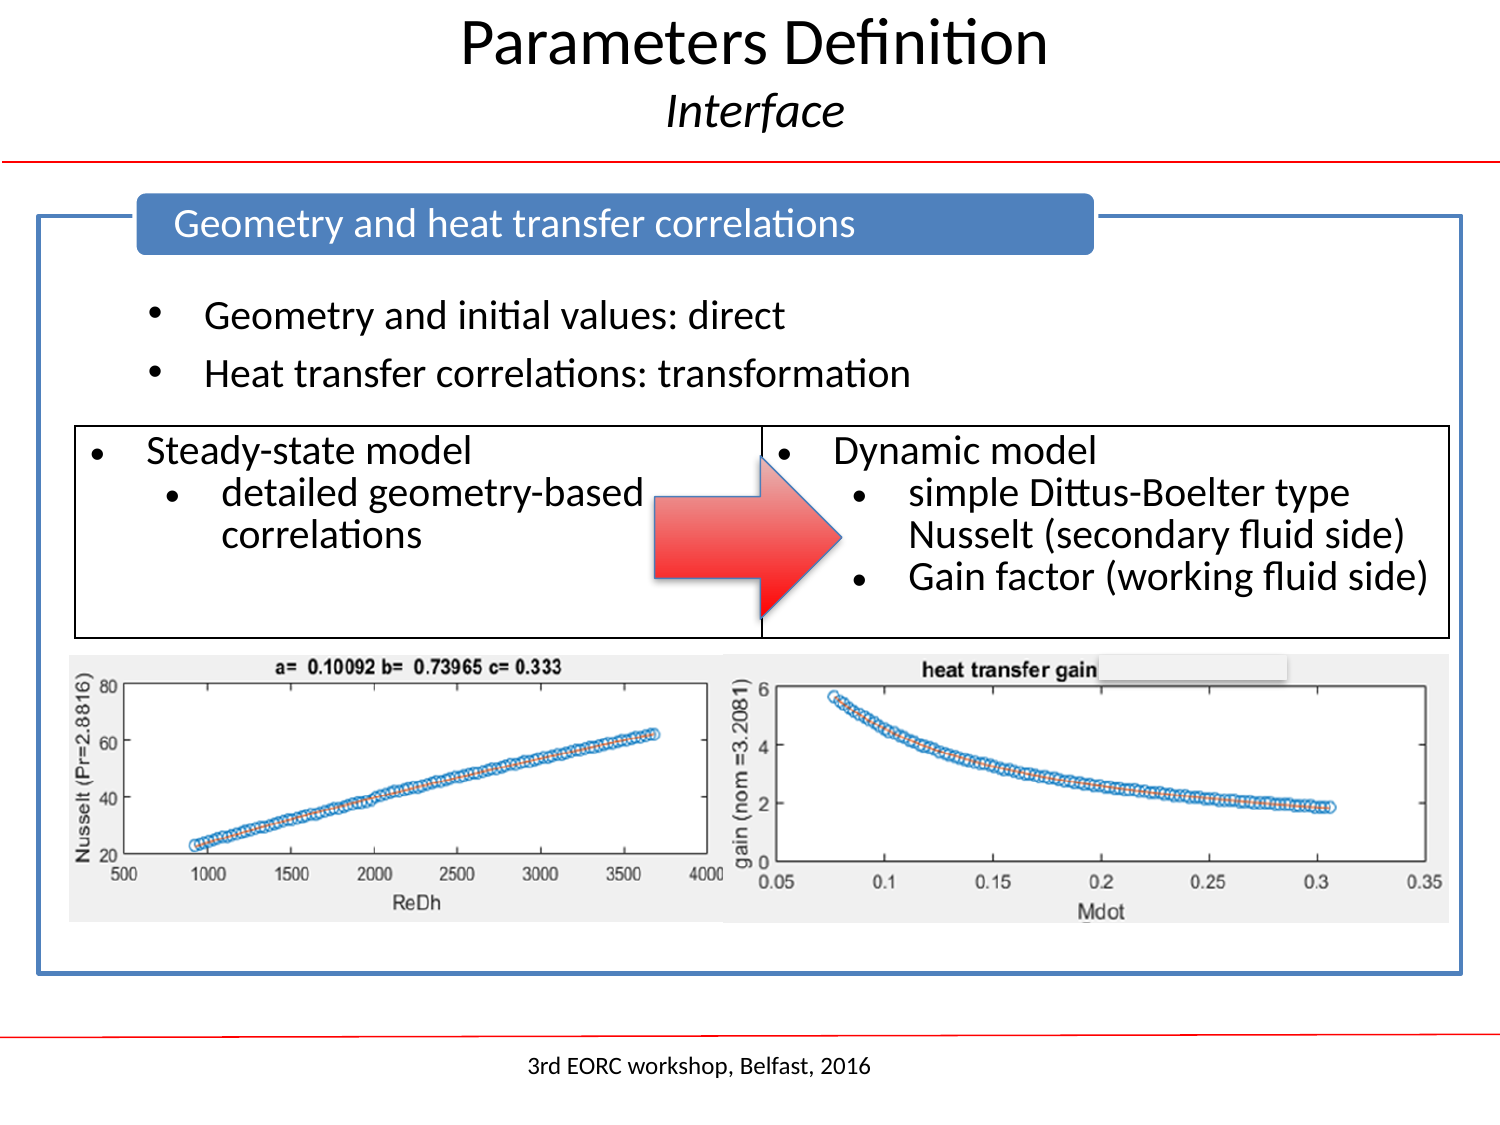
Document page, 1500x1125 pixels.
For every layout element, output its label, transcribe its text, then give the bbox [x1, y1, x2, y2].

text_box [38, 213, 1462, 974]
list Geometry and initial values: direct Heat transfer correlations: transformation [132, 280, 1483, 1086]
title Parameters Definition Interface [215, 8, 1296, 127]
footer 3rd EORC workshop, Belfast, 2016 [512, 1042, 988, 1103]
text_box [134, 191, 1097, 258]
picture [69, 654, 1450, 923]
